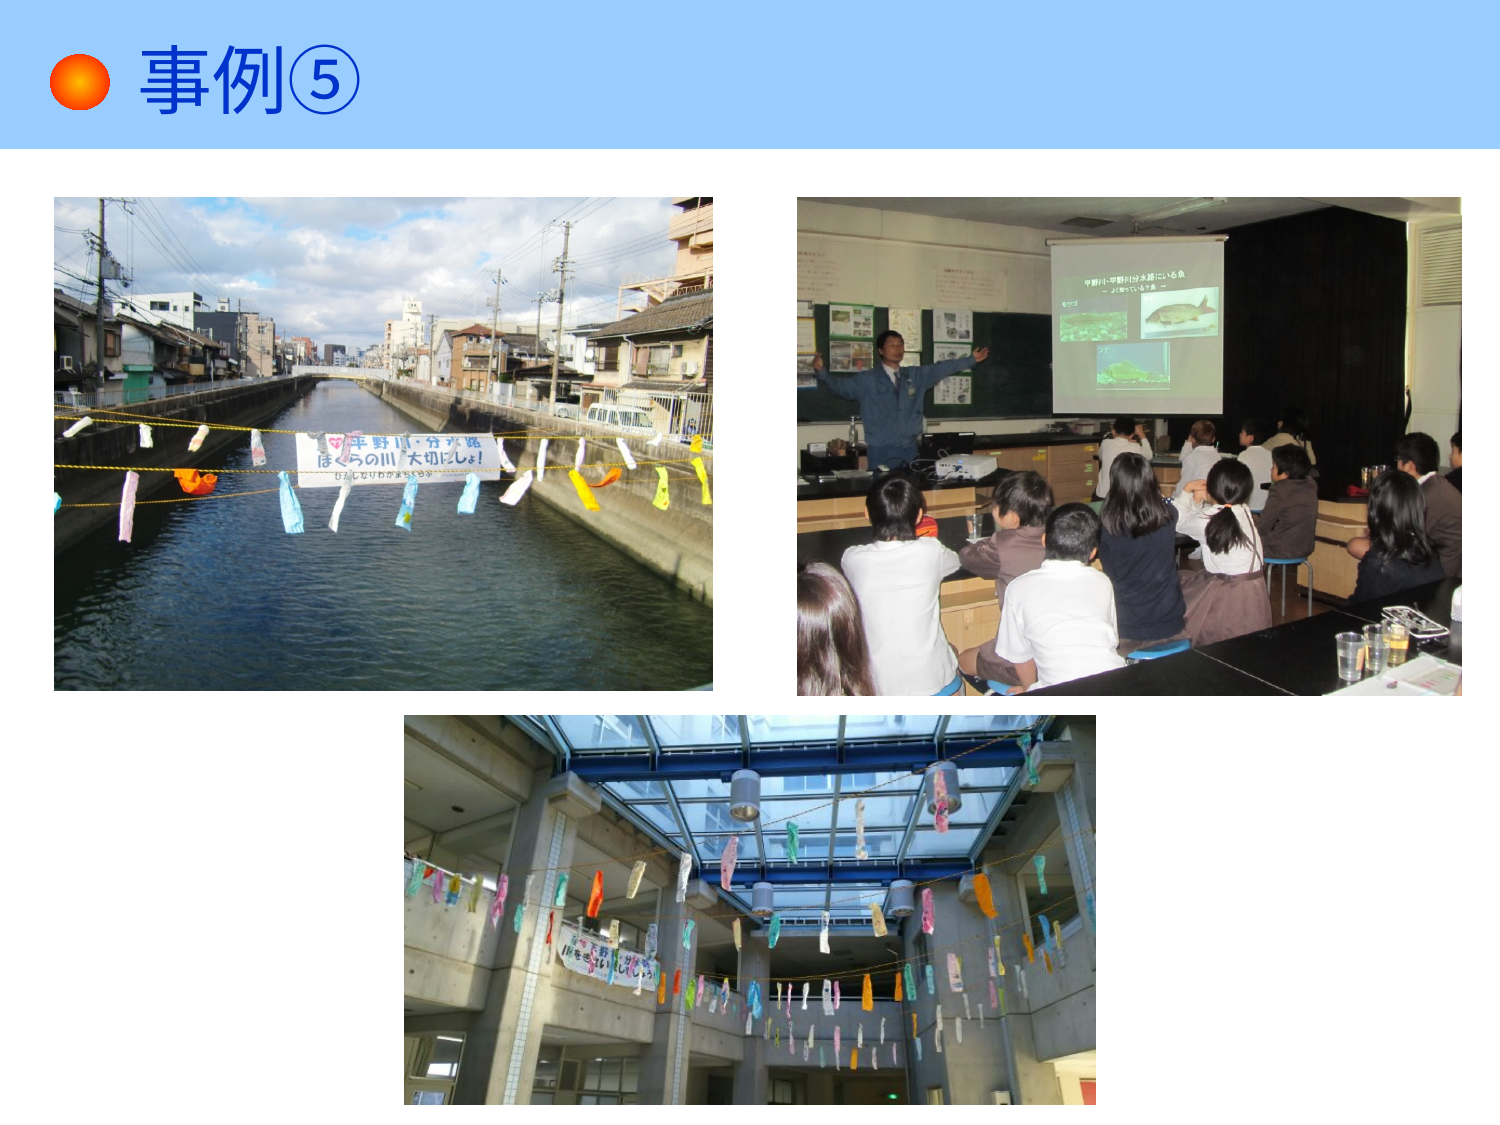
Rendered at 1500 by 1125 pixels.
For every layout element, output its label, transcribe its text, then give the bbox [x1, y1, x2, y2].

text_box [48, 52, 112, 112]
picture [404, 715, 1096, 1105]
title 事例⑤ [122, 7, 1447, 150]
text_box [0, 0, 1500, 151]
picture [796, 197, 1462, 696]
picture [54, 197, 713, 692]
